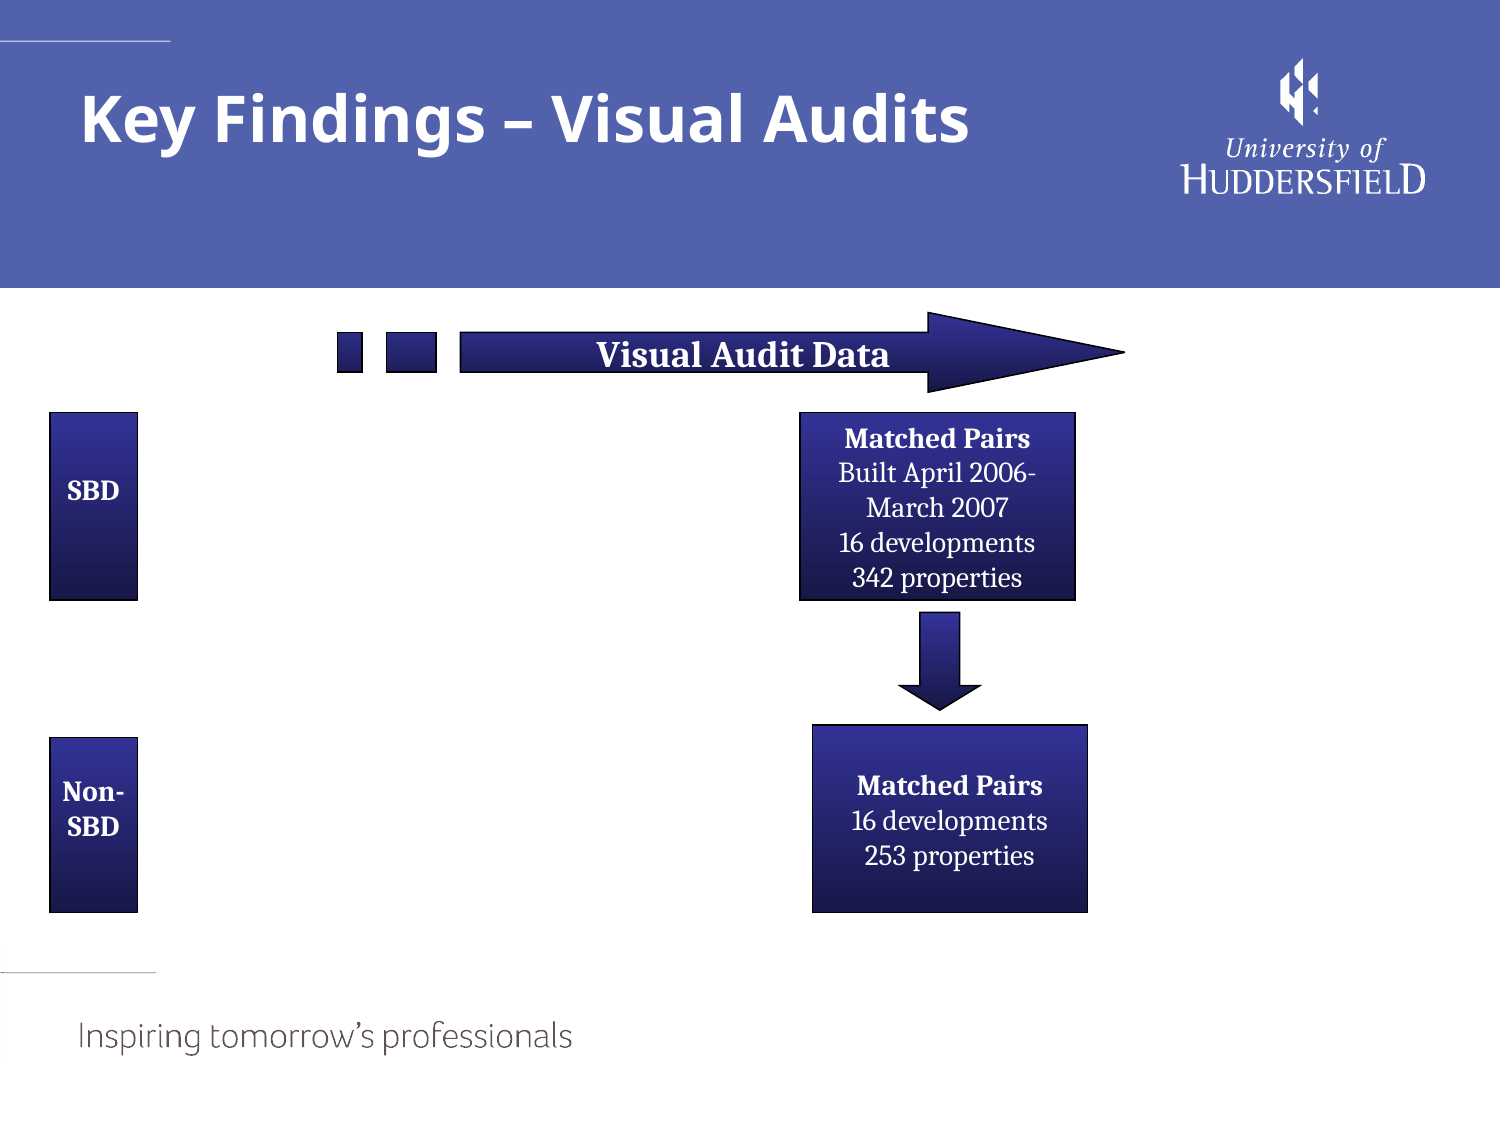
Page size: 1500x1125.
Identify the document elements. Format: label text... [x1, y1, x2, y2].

text_box Visual Audit Data [337, 332, 363, 373]
text_box SBD [49, 412, 138, 600]
text_box Matched Pairs 16 developments 253 properties [812, 725, 1088, 913]
picture [0, 944, 591, 1059]
text_box Visual Audit Data [386, 332, 436, 373]
text_box Non- SBD [49, 737, 138, 913]
text_box Visual Audit Data [460, 312, 1126, 393]
title Key Findings – Visual Audits [64, 42, 1415, 191]
text_box [900, 612, 980, 711]
picture [0, 0, 1500, 288]
text_box Matched Pairs Built April 2006- March 2007 16 developments 342 properties [800, 412, 1075, 600]
